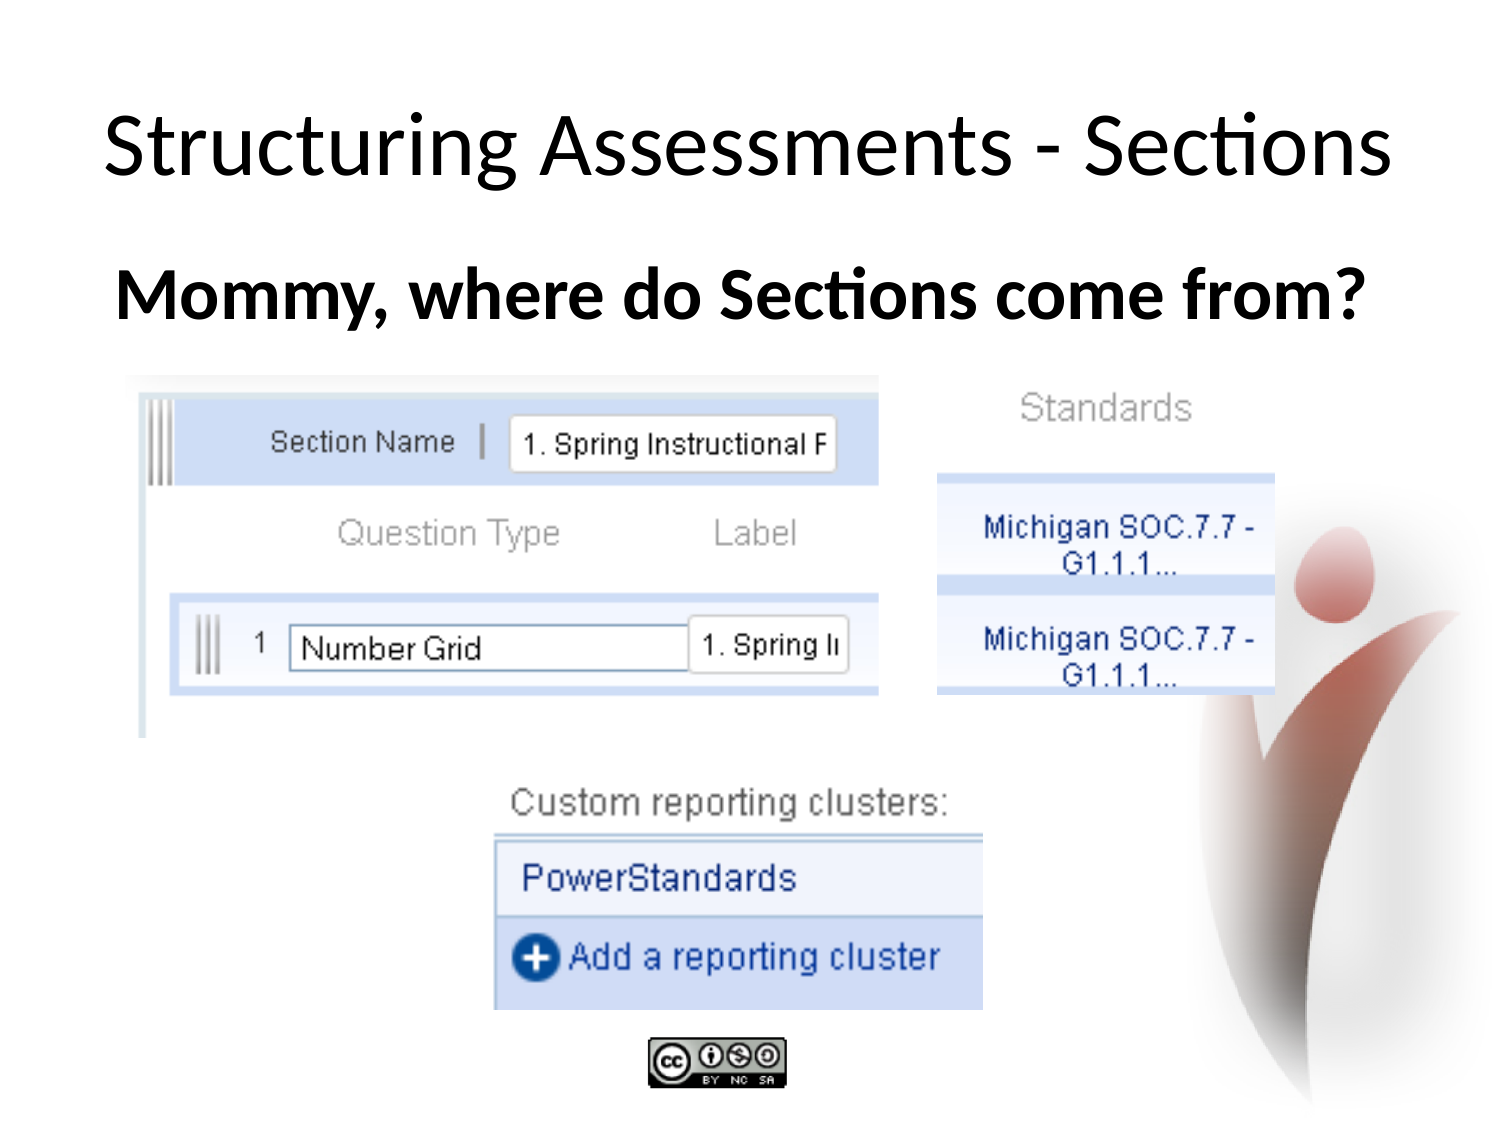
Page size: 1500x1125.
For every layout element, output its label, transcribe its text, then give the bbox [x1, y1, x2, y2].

picture [637, 1025, 800, 1098]
text_box Mommy, where do Sections come from? [99, 237, 1388, 343]
picture [474, 774, 984, 1010]
picture [937, 362, 1276, 695]
title Structuring Assessments - Sections [75, 45, 1425, 233]
picture [124, 374, 879, 738]
